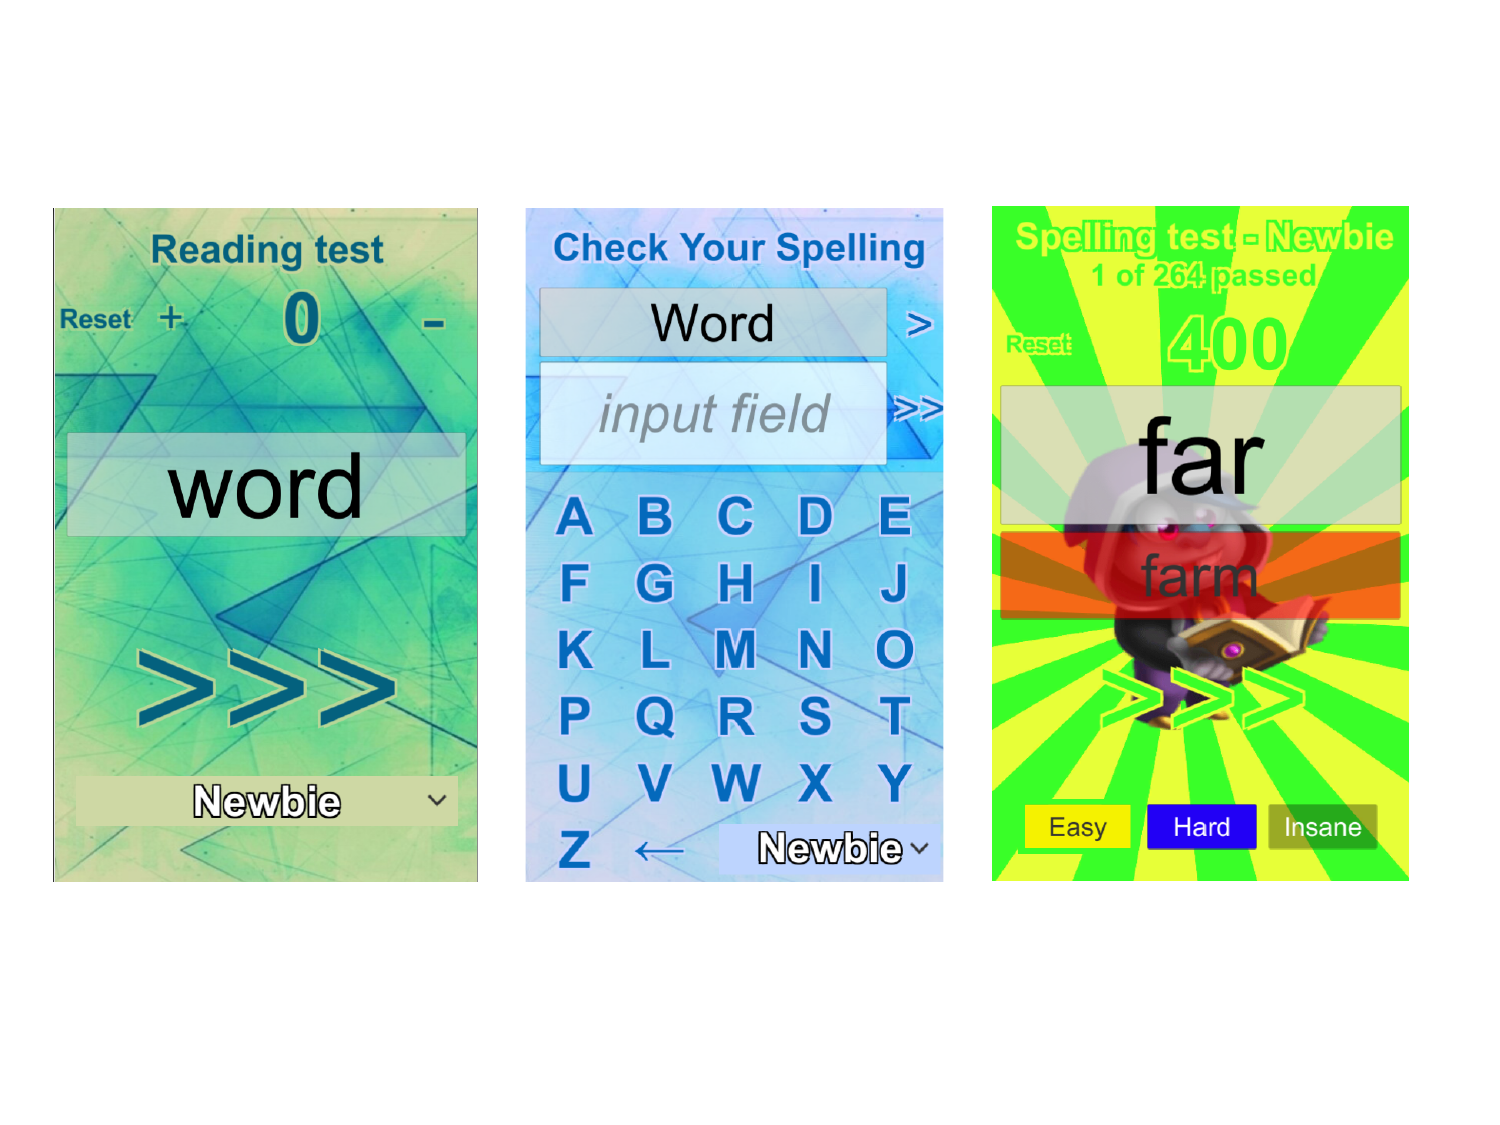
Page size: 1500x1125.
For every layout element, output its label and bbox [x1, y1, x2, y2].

picture [525, 207, 944, 882]
picture [52, 207, 479, 882]
picture [991, 206, 1410, 881]
